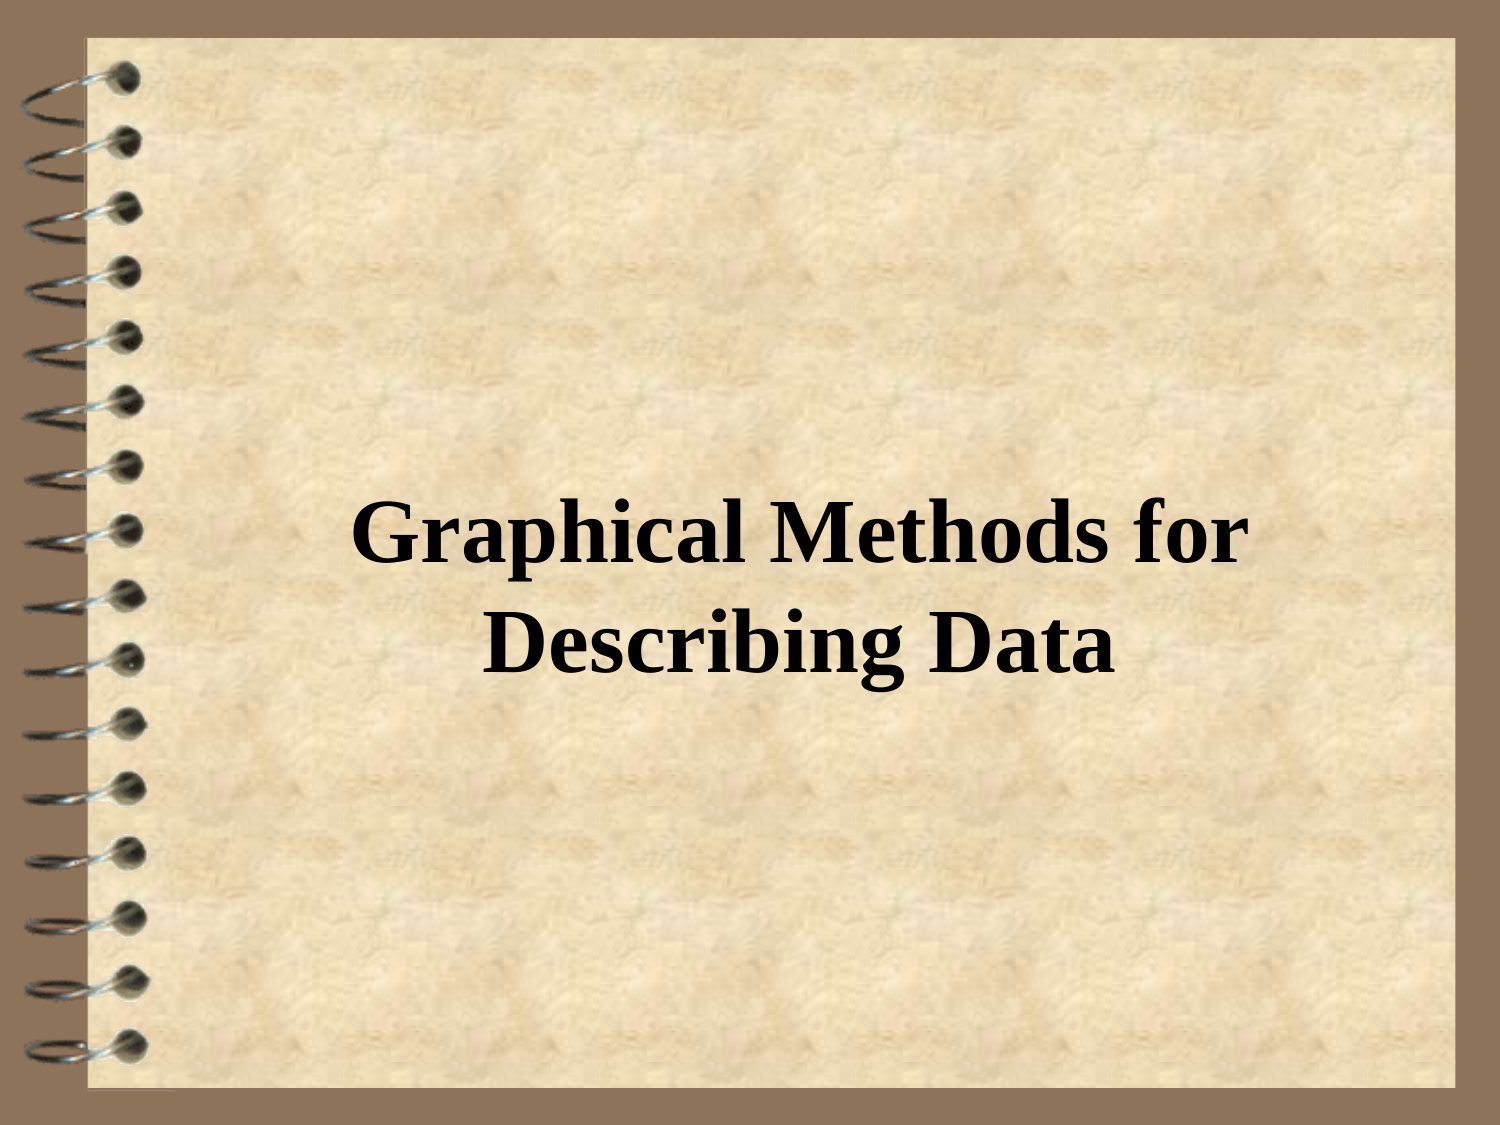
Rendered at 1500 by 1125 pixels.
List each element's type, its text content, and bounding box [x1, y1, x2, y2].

subtitle [270, 613, 1321, 901]
title Graphical Methods for Describing Data [162, 187, 1438, 975]
picture [0, 0, 1456, 1125]
